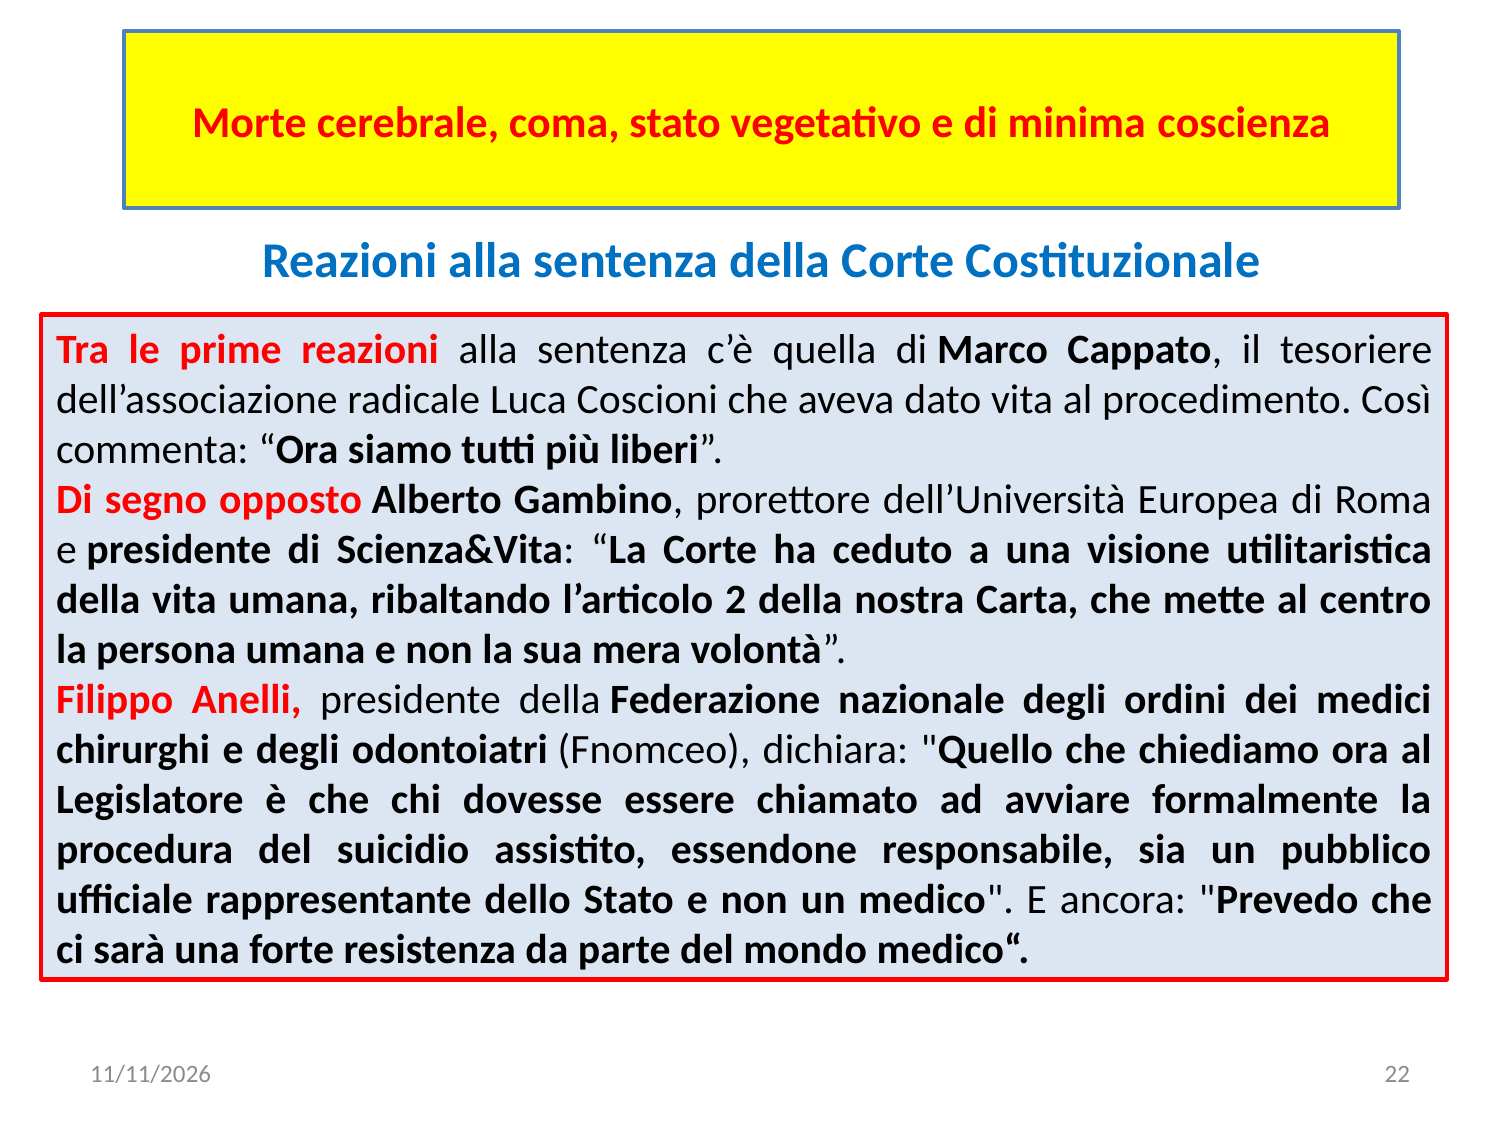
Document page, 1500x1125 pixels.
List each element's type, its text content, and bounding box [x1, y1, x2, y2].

text_box Reazioni alla sentenza della Corte Costituzionale [112, 219, 1412, 295]
title Morte cerebrale, coma, stato vegetativo e di minima coscienza [123, 30, 1399, 209]
slide_number 22 [1074, 1042, 1425, 1103]
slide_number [75, 1042, 425, 1103]
text_box Tra le prime reazioni alla sentenza c’è quella di Marco Cappato, il tesoriere dell’associazione radicale Luca Coscioni che aveva dato vita al procedimento. Così commenta: “Ora siamo tutti più liberi”. Di segno opposto Alberto Gambino, prorettore dell’Università Europea di Roma e presidente di Scienza&Vita: “La Corte ha ceduto a una visione utilitaristica della vita umana, ribaltando l’articolo 2 della nostra Carta, che mette al centro la persona umana e non la sua mera volontà”. Filippo Anelli, presidente della Federazione nazionale degli ordini dei medici chirurghi e degli odontoiatri (Fnomceo), dichiara: "Quello che chiediamo ora al Legislatore è che chi dovesse essere chiamato ad avviare formalmente la procedura del suicidio assistito, essendone responsabile, sia un pubblico ufficiale rappresentante dello Stato e non un medico". E ancora: "Prevedo che ci sarà una forte resistenza da parte del mondo medico“. [41, 314, 1447, 980]
